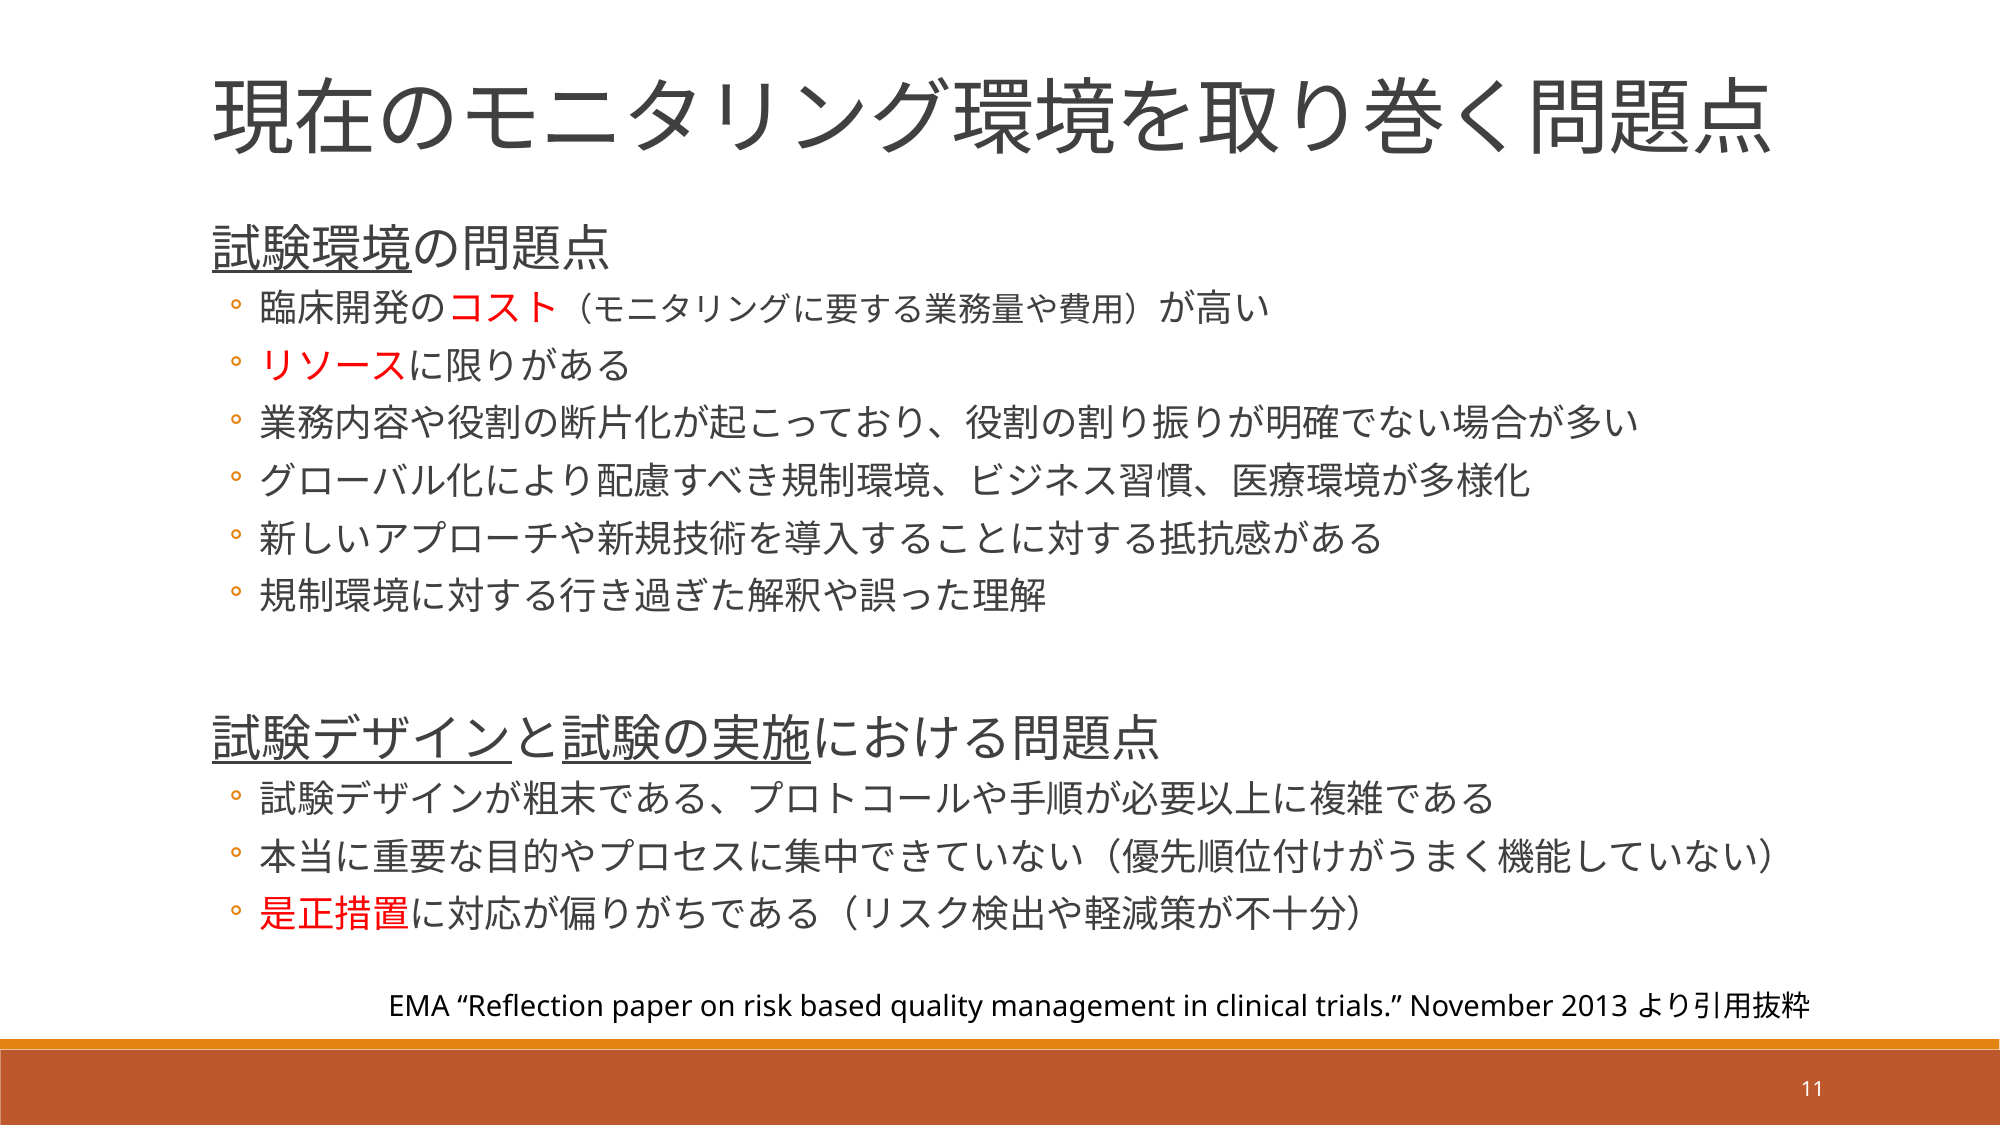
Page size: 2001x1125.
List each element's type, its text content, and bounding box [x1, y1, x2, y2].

text_box EMA “Reflection paper on risk based quality management in clinical trials.” November 2013より引用抜粋 [373, 979, 1826, 1030]
title 現在のモニタリング環境を取り巻く問題点 [196, 0, 1847, 172]
list 試験環境の問題点 臨床開発のコスト（モニタリングに要する業務量や費用）が高い リソースに限りがある 業務内容や役割の断片化が起こっており、役割の割り振りが明確でない場合が多い グローバル化により配慮すべき規制環境、ビジネス習慣、医療環境が多様化 新しいアプローチや新規技術を導入することに対する抵抗感がある 規制環境に対する行き過ぎた解釈や誤った理解 試験デザインと試験の実施における問題点 試験デザインが粗末である、プロトコールや手順が必要以上に複雑である 本当に重要な目的やプロセスに集中できていない（優先順位付けがうまく機能していない） 是正措置に対応が偏りがちである（リスク検出や軽減策が不十分） [196, 208, 1847, 966]
slide_number 11 [1624, 1059, 1840, 1120]
